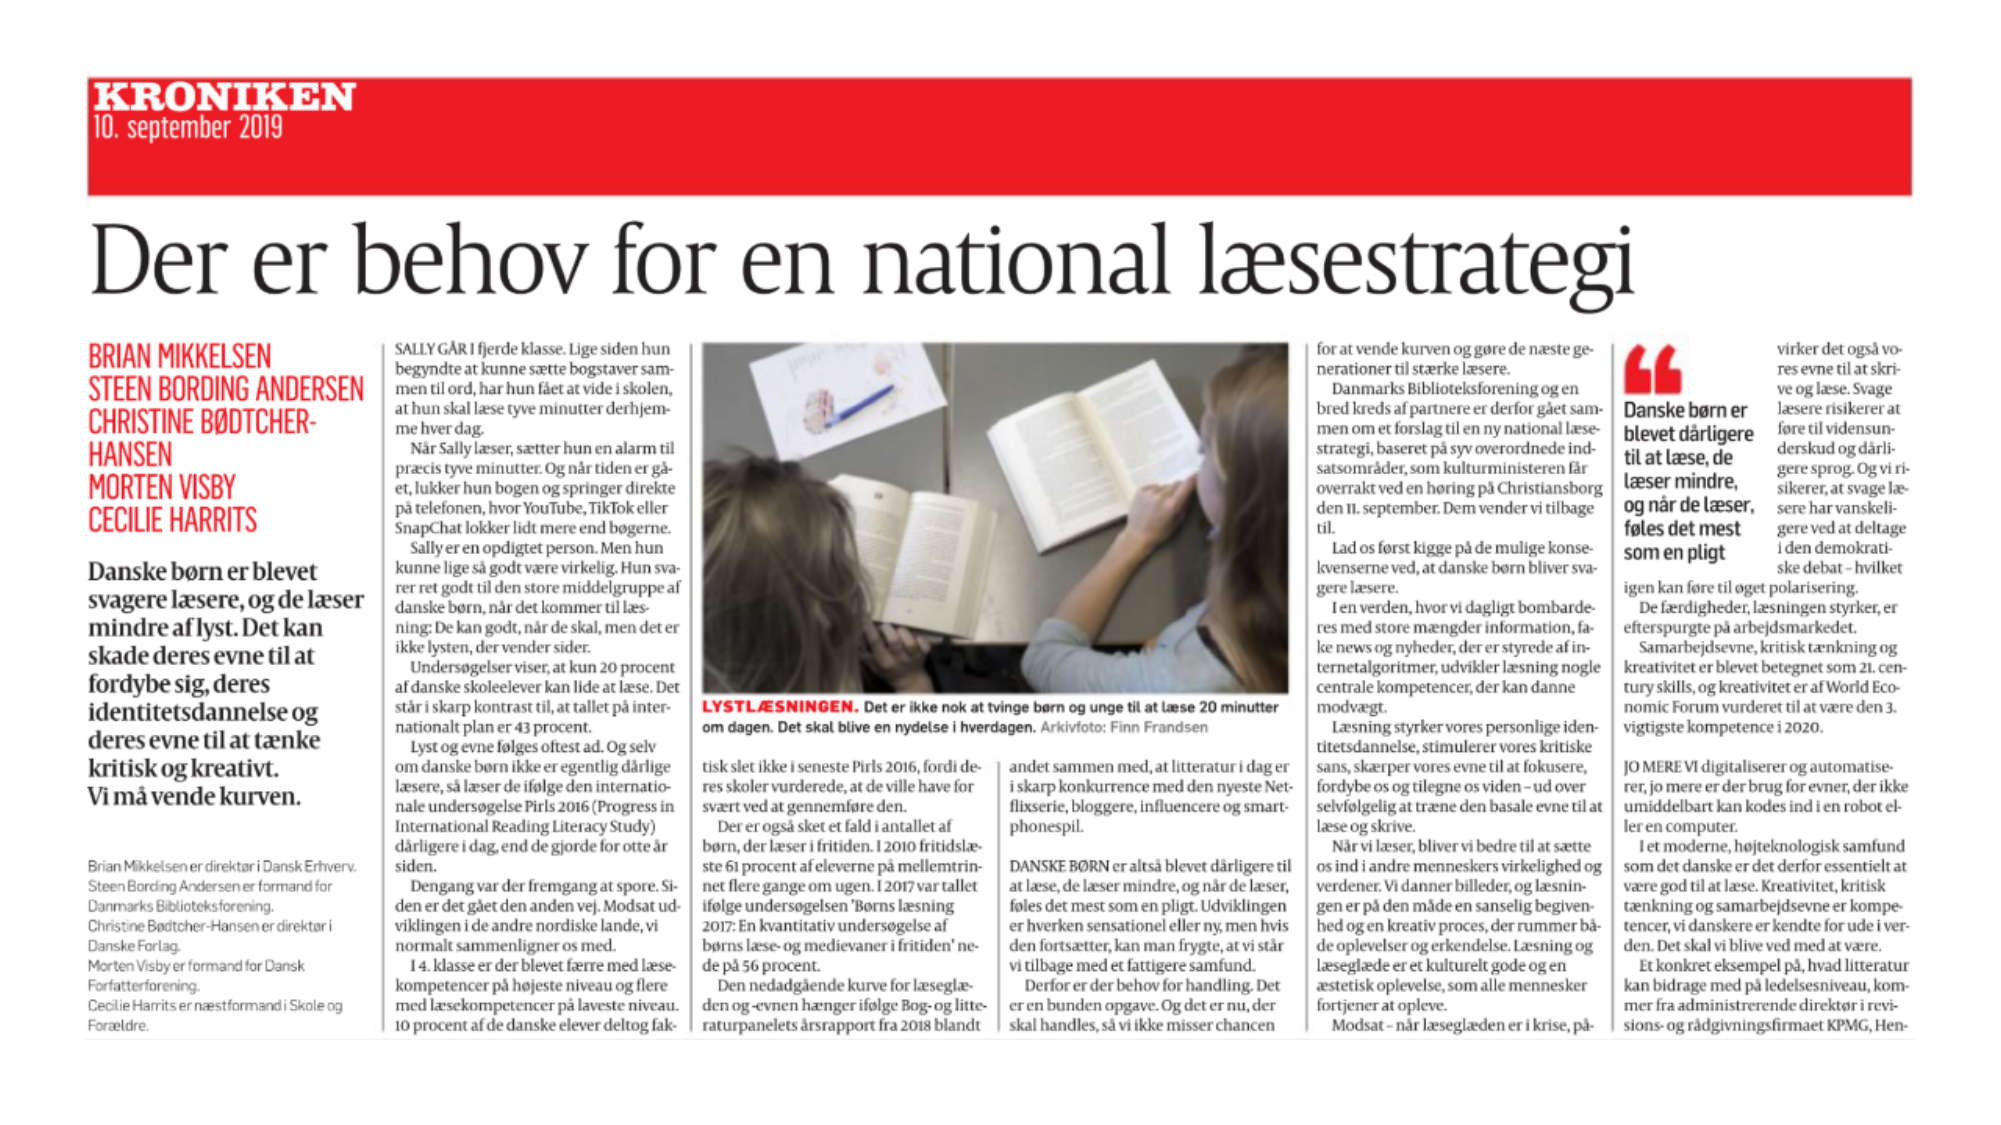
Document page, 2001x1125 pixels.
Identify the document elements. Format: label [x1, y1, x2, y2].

picture [86, 72, 1914, 1053]
